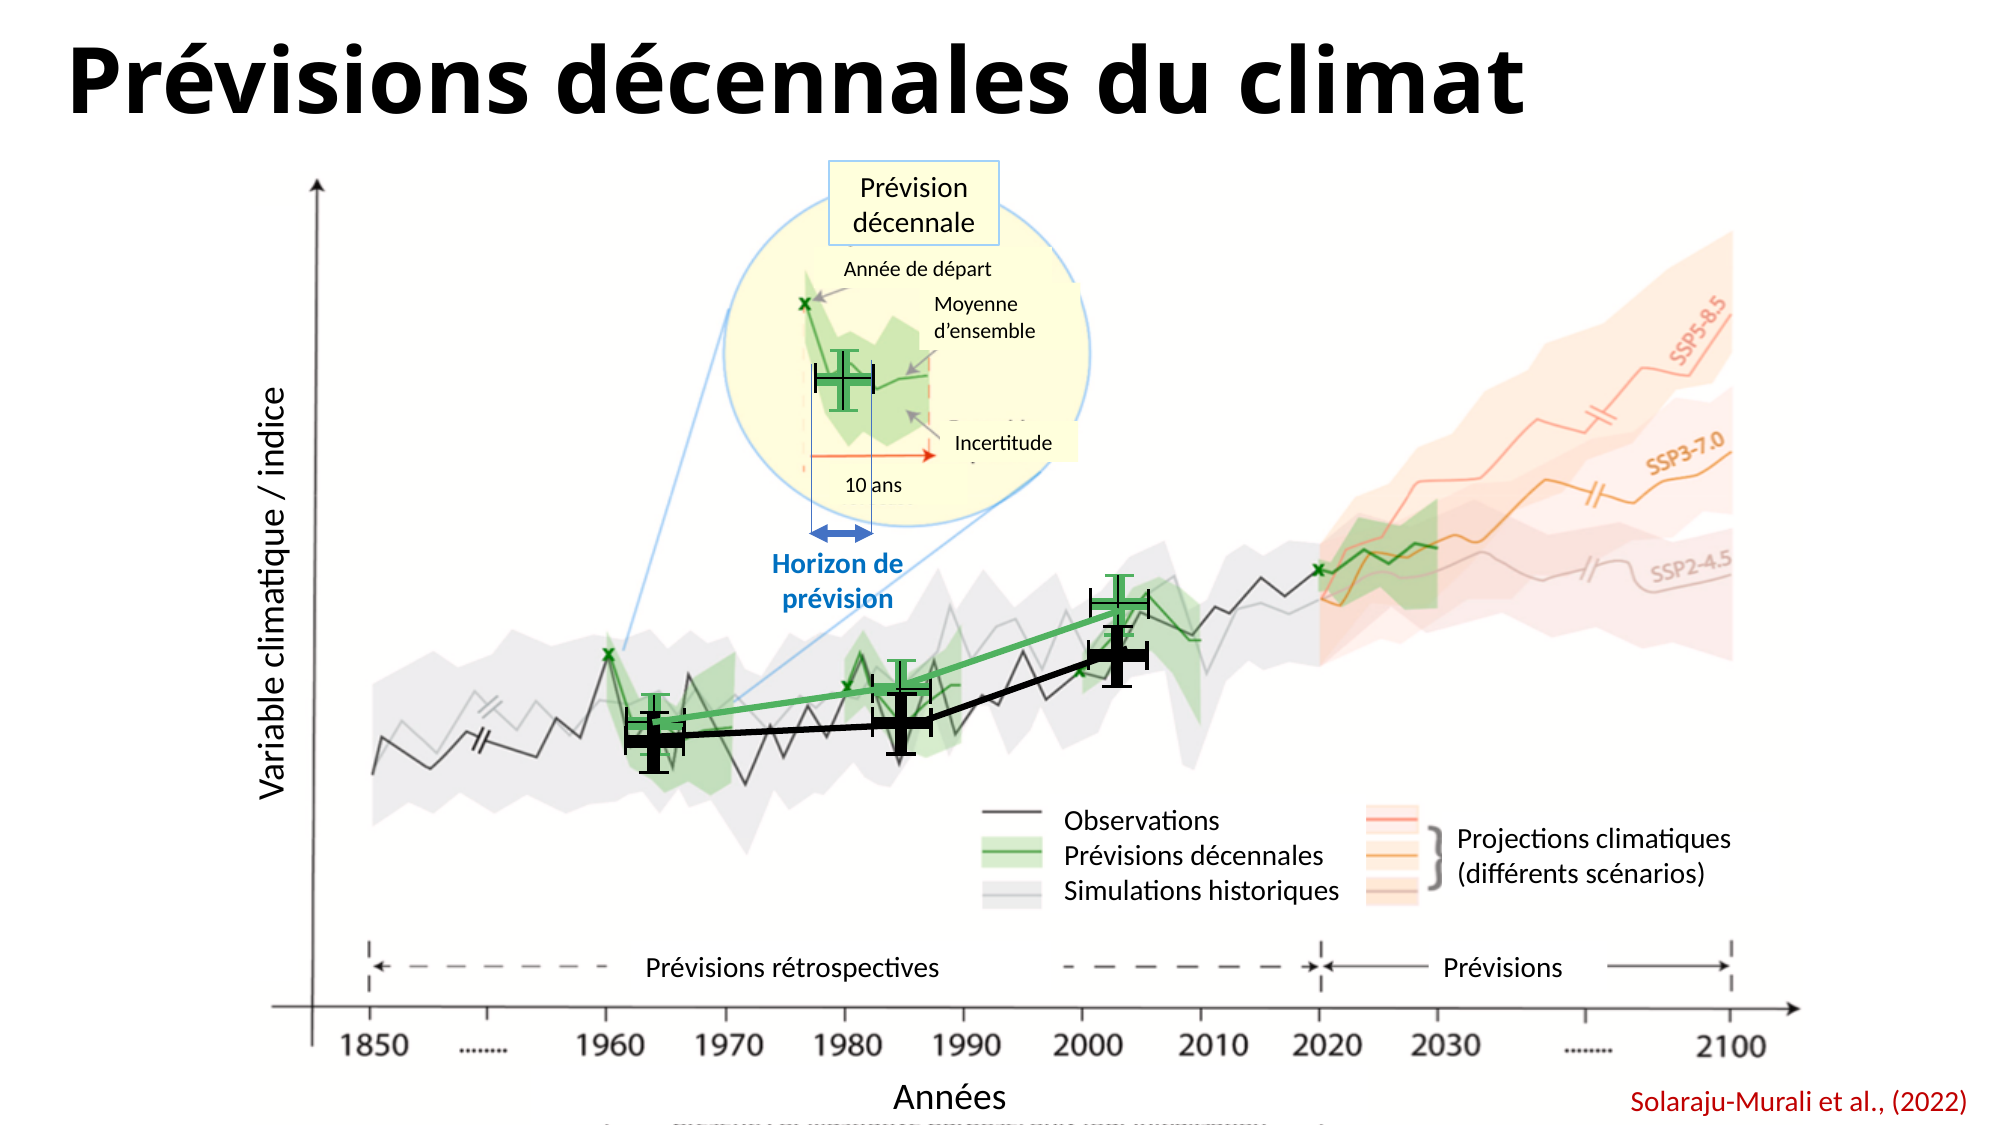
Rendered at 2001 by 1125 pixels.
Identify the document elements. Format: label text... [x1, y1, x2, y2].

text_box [756, 359, 920, 623]
text_box Prévision décennale [828, 160, 1000, 170]
title Prévisions décennales du climat [50, 0, 1831, 193]
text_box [652, 686, 896, 723]
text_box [872, 693, 932, 754]
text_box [654, 725, 897, 737]
picture [164, 170, 1836, 1125]
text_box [871, 660, 914, 693]
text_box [1120, 626, 1148, 687]
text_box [814, 350, 874, 359]
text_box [624, 712, 684, 773]
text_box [914, 648, 1128, 724]
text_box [625, 693, 652, 712]
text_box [1089, 574, 1149, 635]
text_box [904, 610, 1120, 685]
text_box Solaraju-Murali et al., (2022) [1836, 1064, 2000, 1125]
